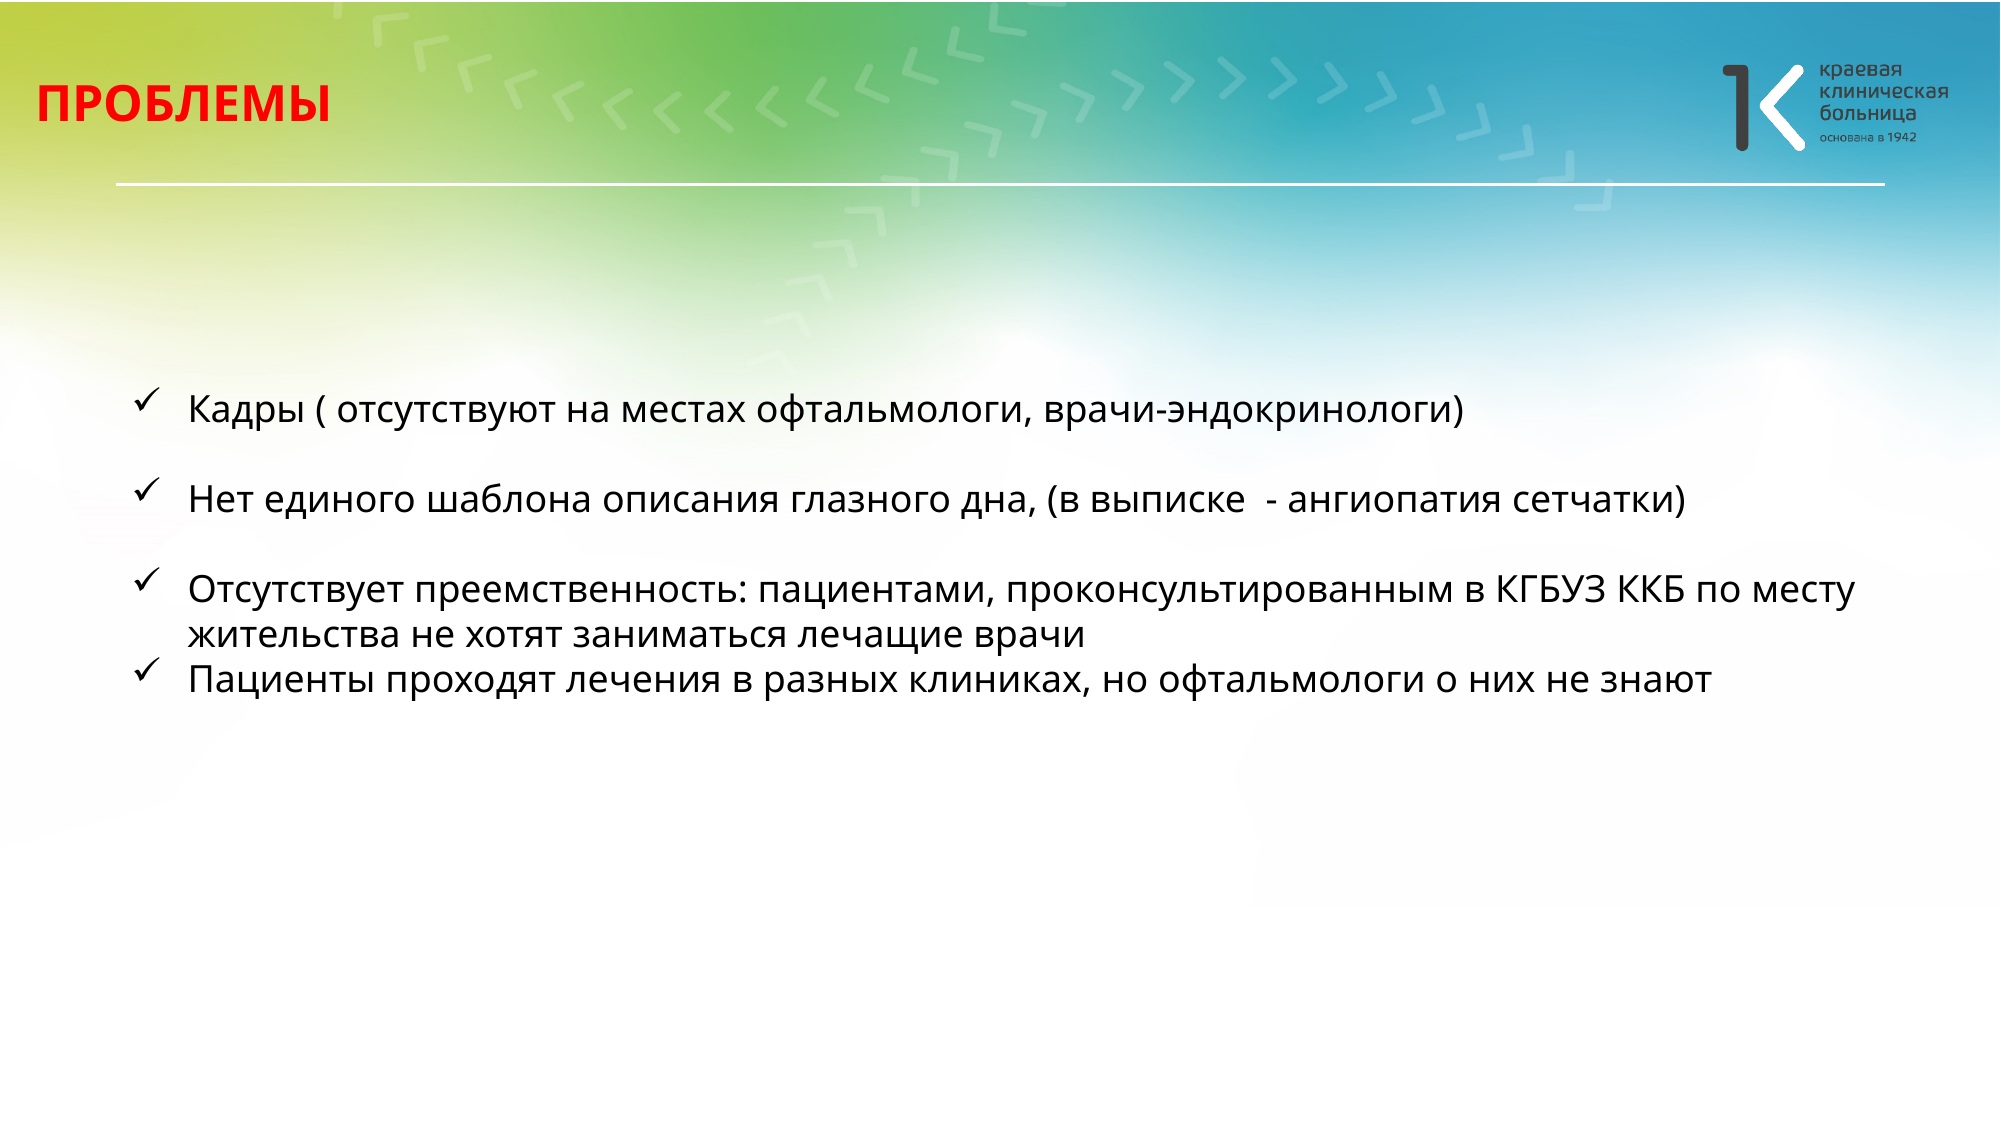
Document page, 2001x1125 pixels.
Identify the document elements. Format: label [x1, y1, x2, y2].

picture [0, 2, 2000, 906]
